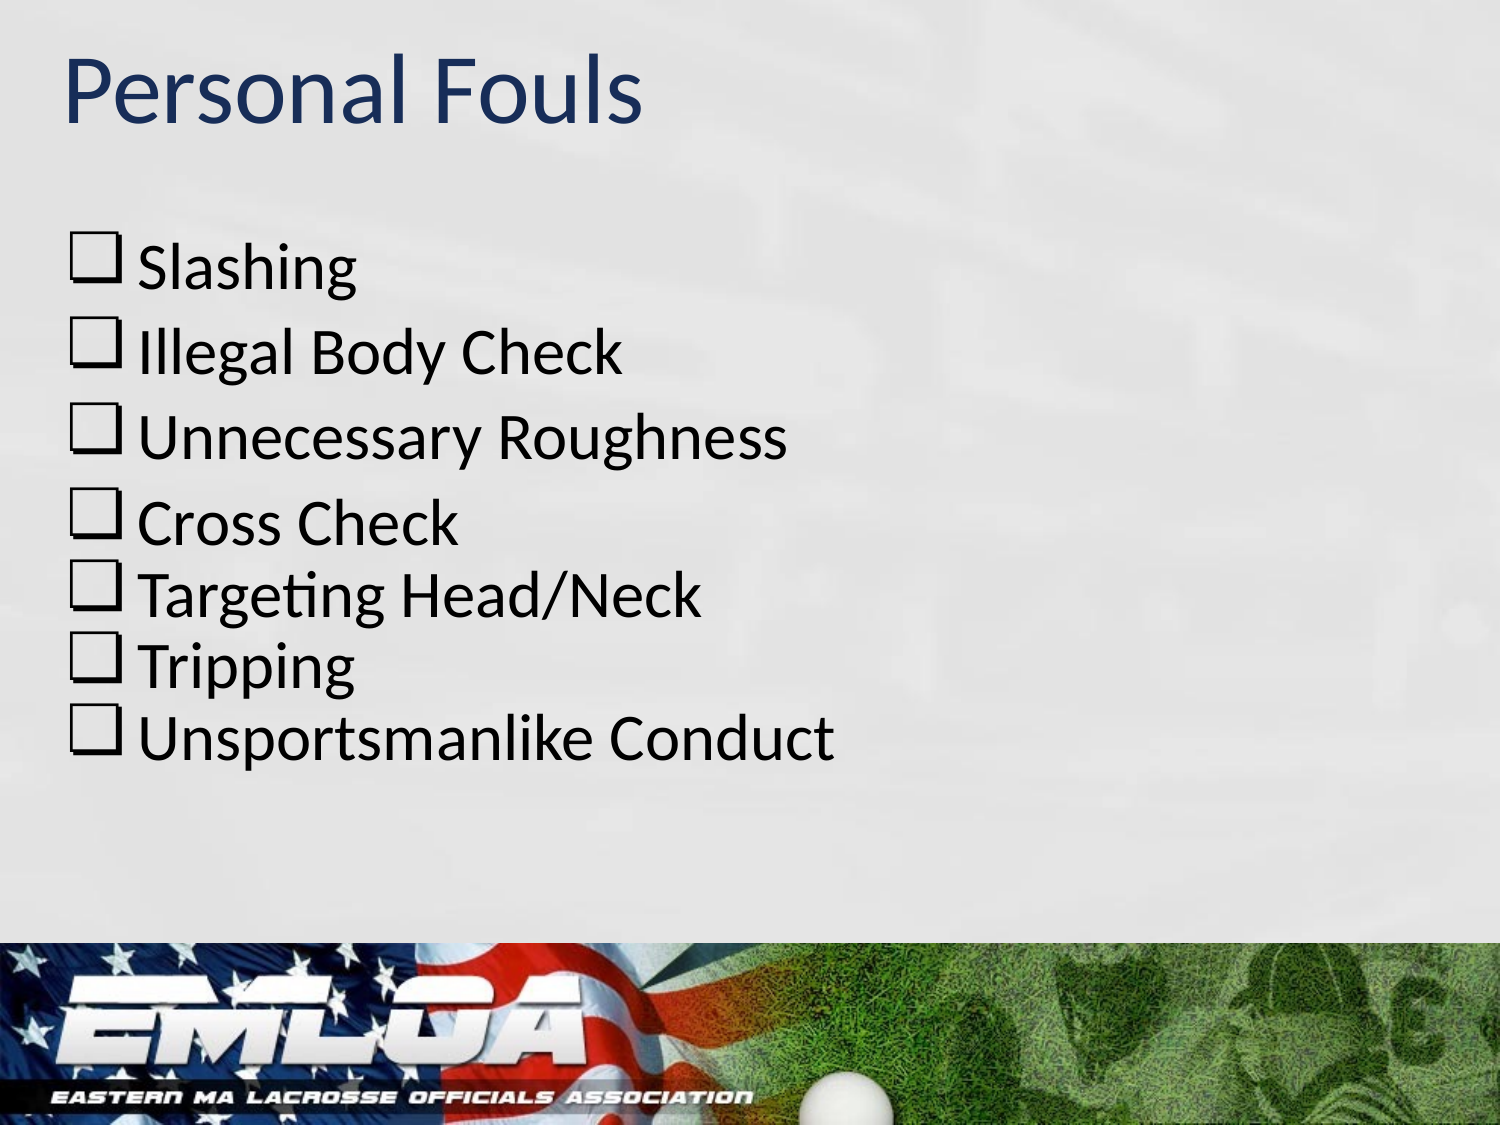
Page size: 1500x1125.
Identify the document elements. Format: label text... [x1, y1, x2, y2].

list Slashing Illegal Body Check Unnecessary Roughness Cross Check Targeting Head/Neck Tripping Unsportsmanlike Conduct [62, 231, 1438, 831]
title Personal Fouls [62, 37, 1438, 147]
picture [0, 0, 1500, 1125]
